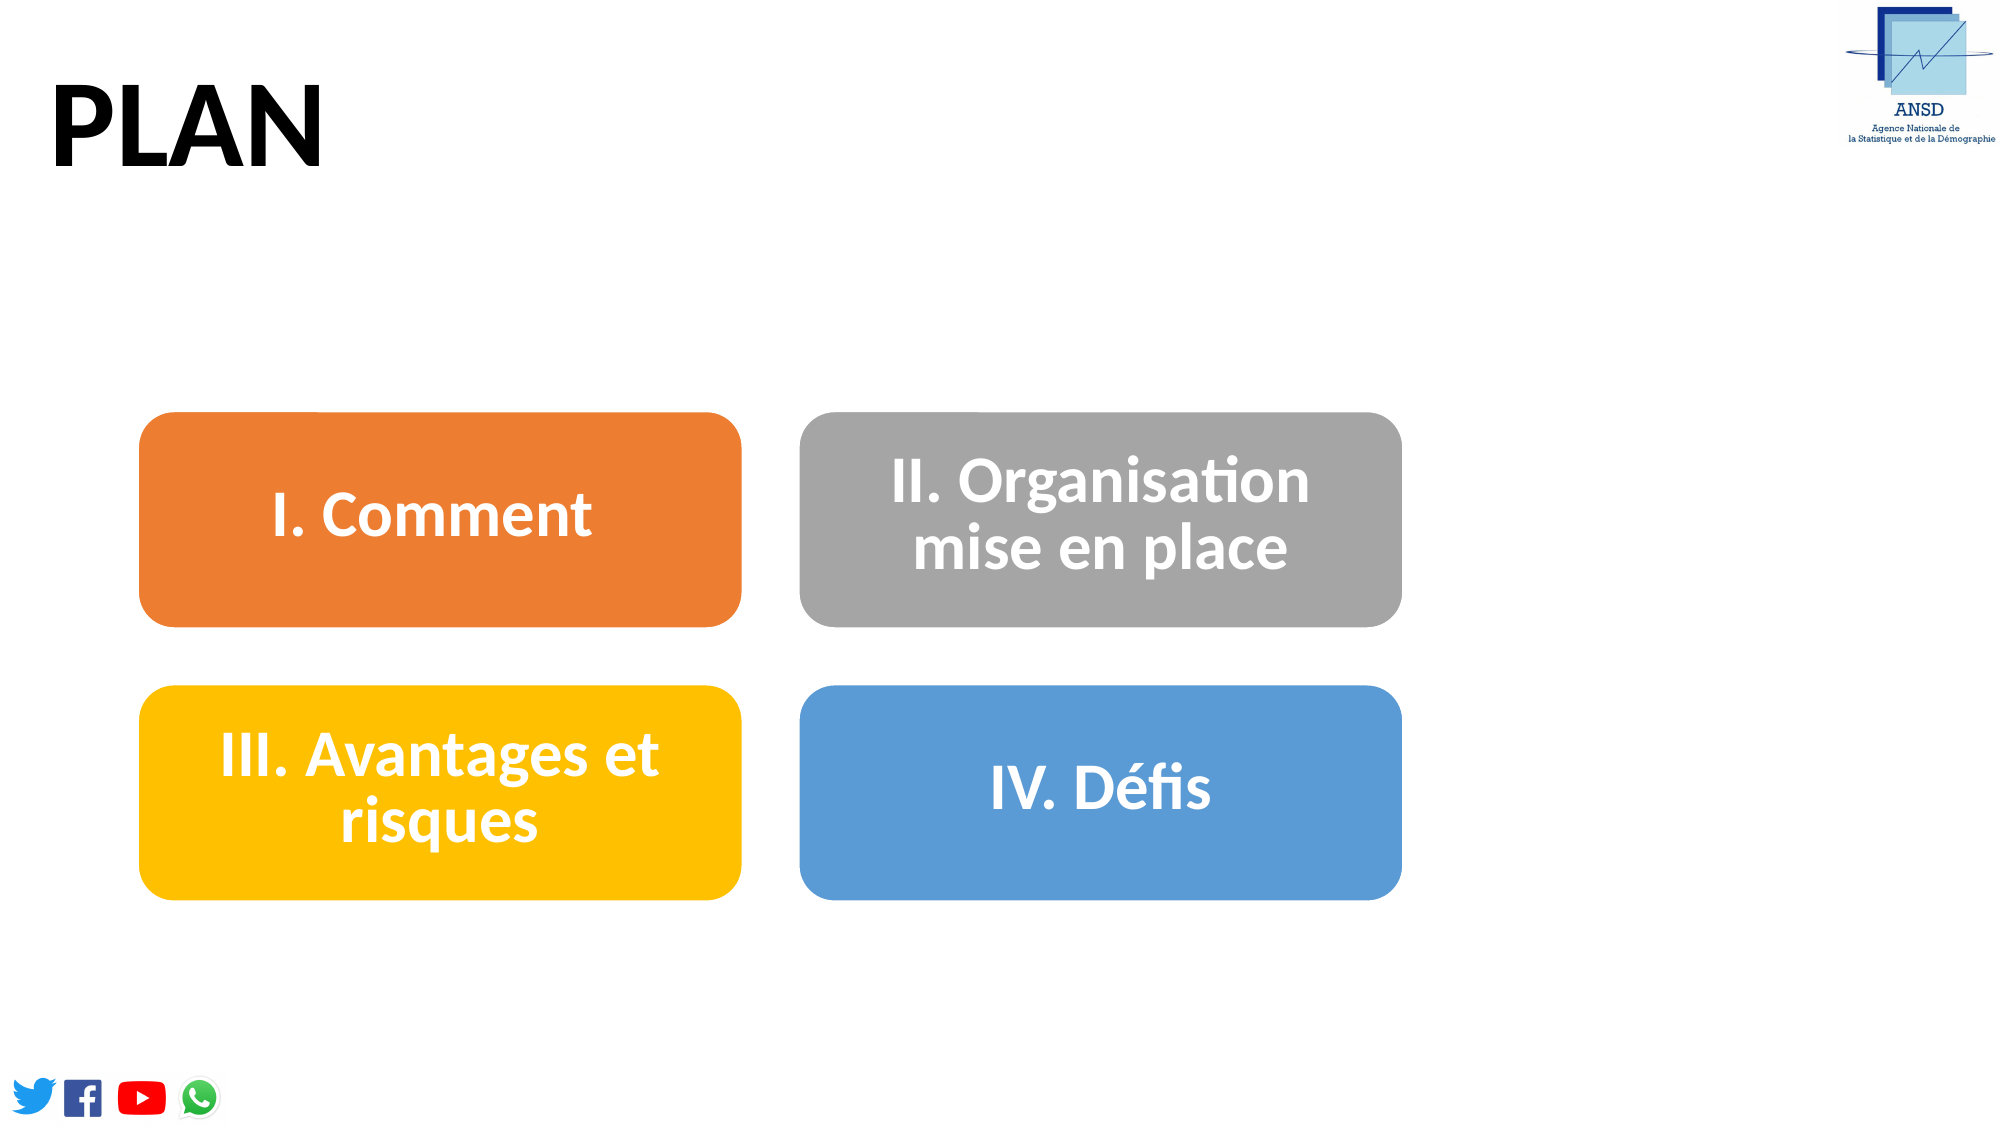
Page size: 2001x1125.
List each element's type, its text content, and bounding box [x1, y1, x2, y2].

title PLAN [34, 16, 1760, 235]
picture [7, 1070, 227, 1125]
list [137, 299, 1864, 1014]
picture [1838, 0, 2000, 147]
